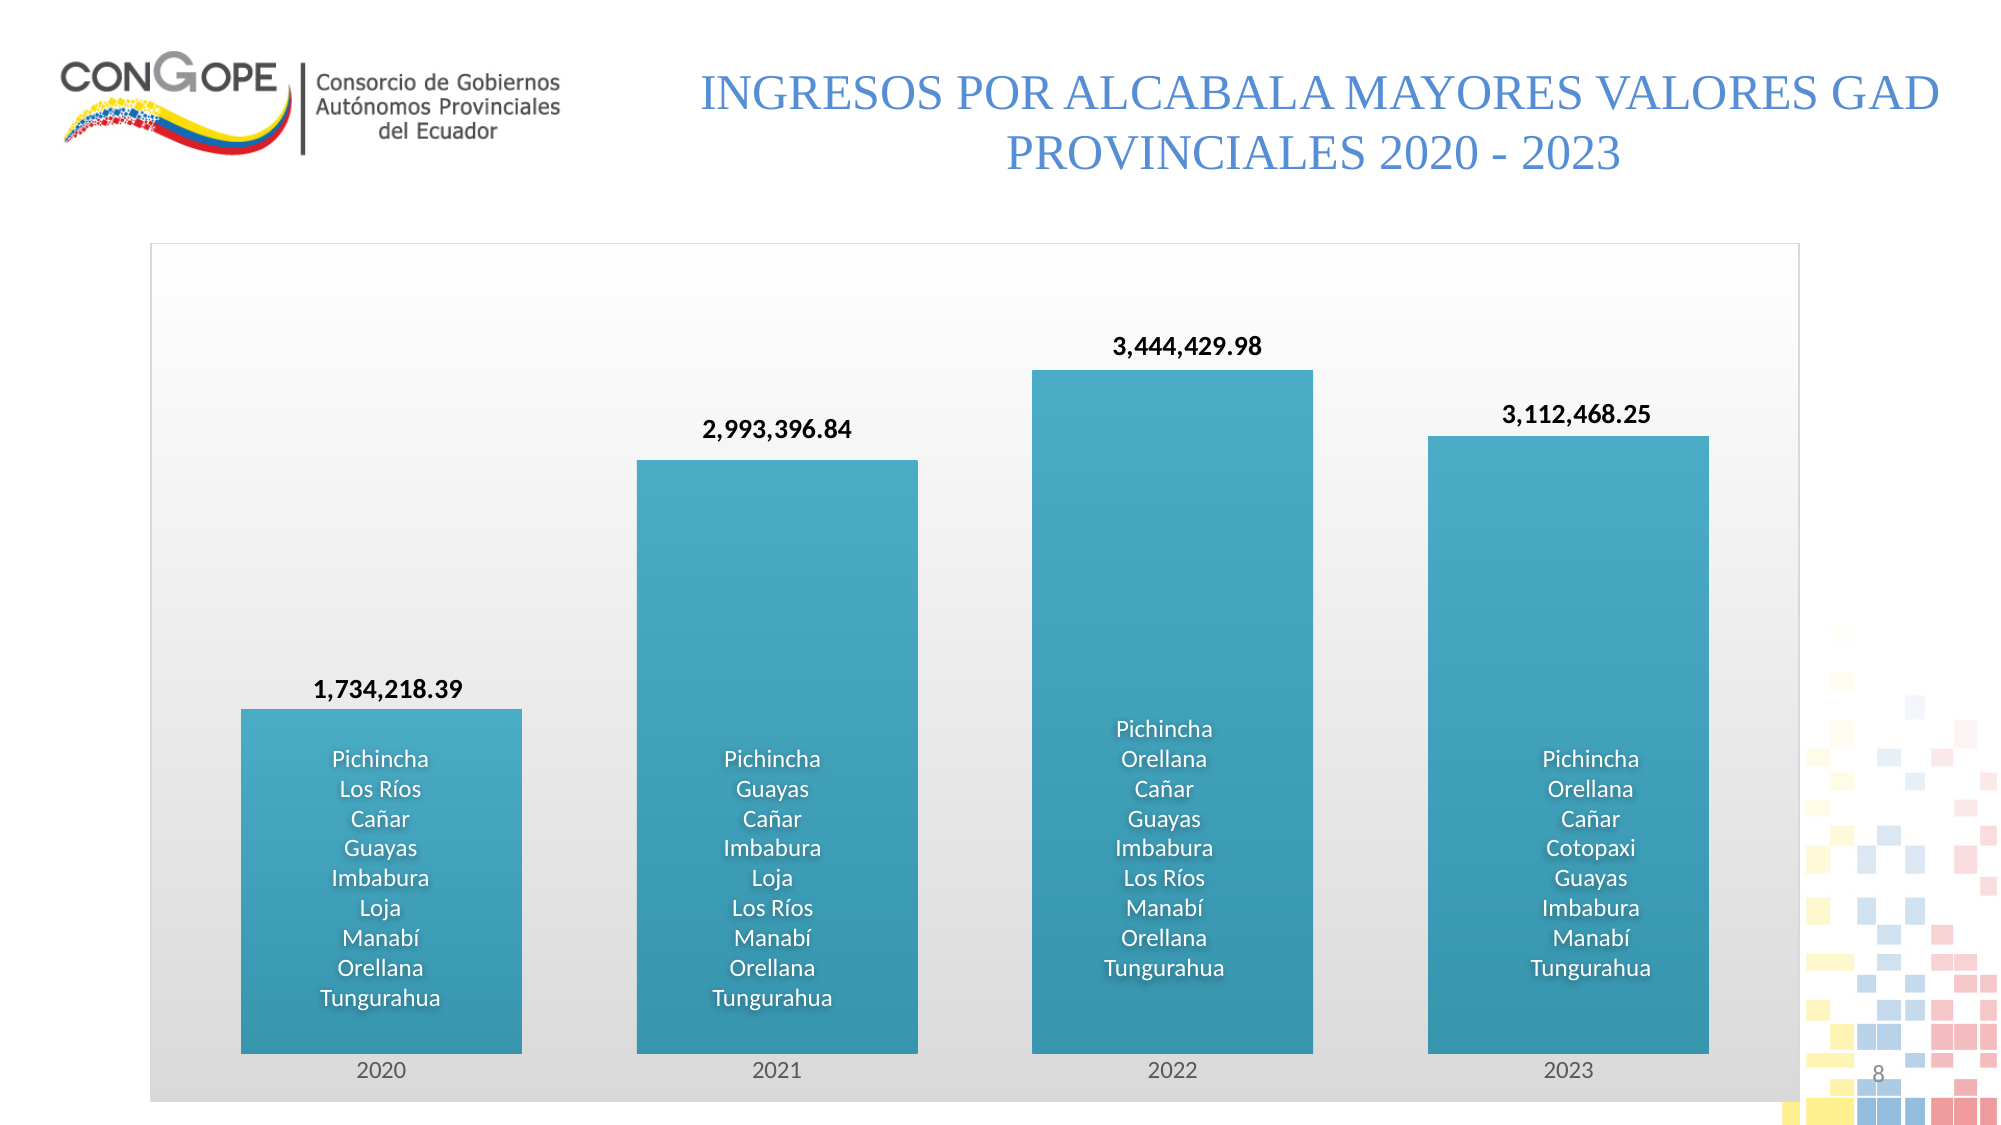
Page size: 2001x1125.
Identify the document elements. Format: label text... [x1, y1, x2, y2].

slide_number 8 [1803, 1042, 1900, 1103]
title INGRESOS POR ALCABALA MAYORES VALORES GAD PROVINCIALES 2020 - 2023 [627, 128, 2000, 201]
chart [149, 242, 1801, 1103]
picture [0, 0, 2000, 1125]
